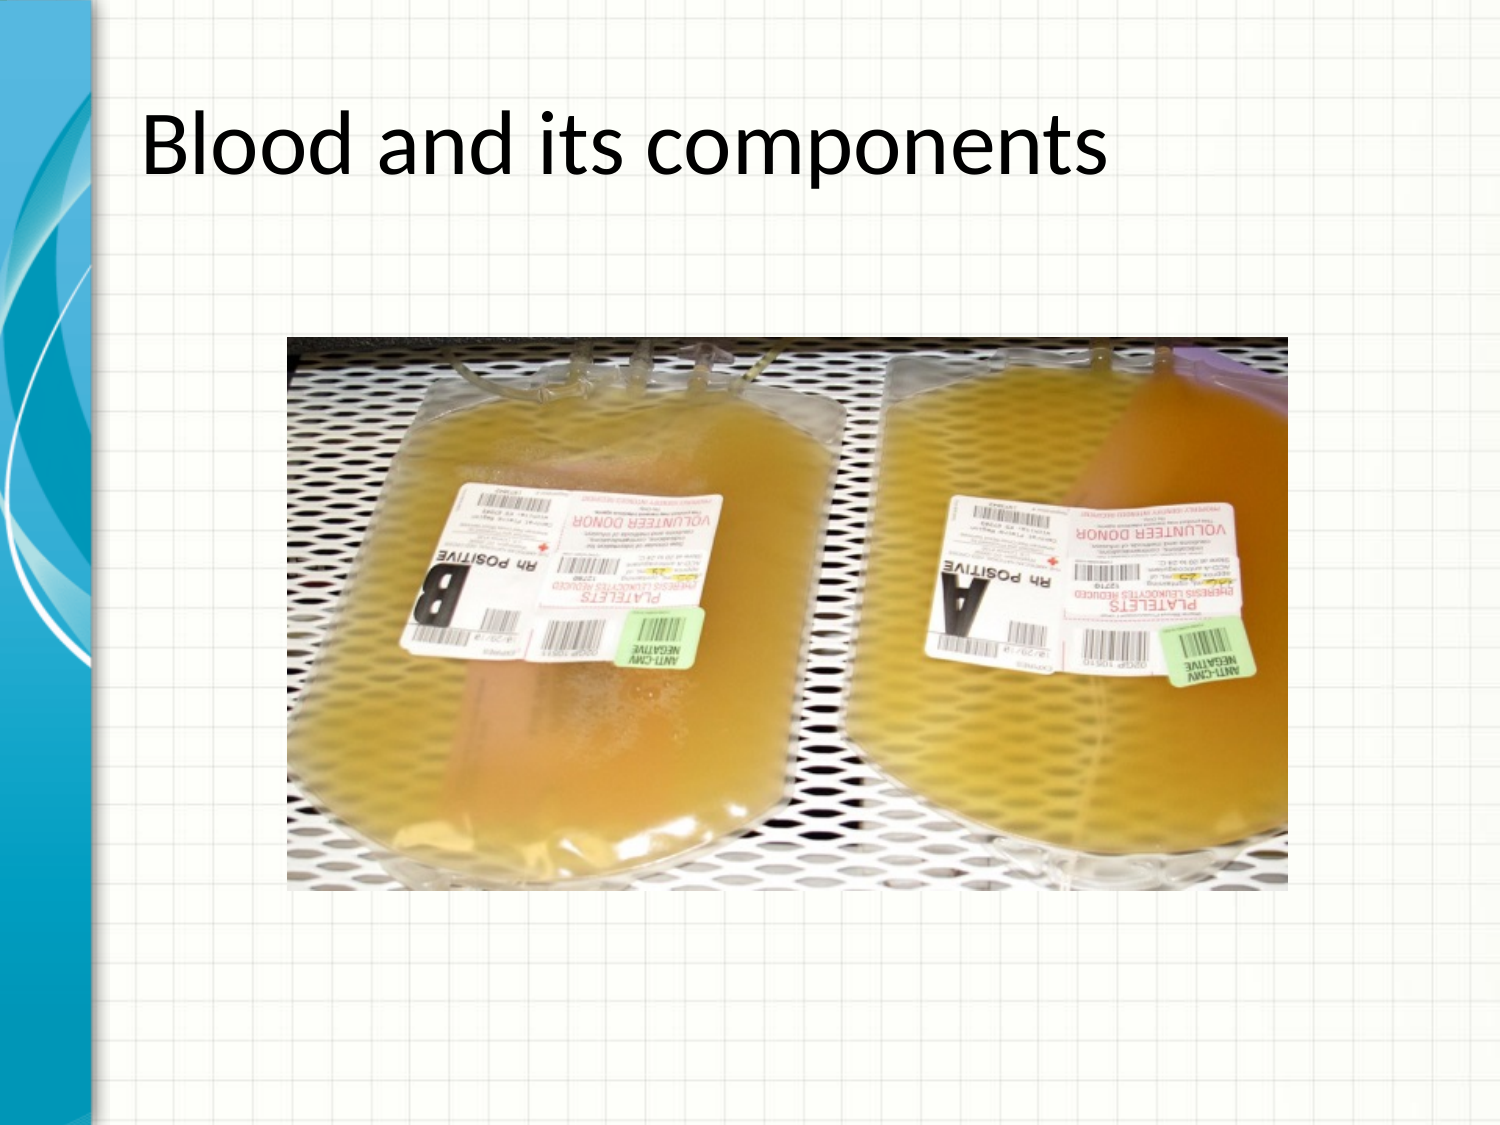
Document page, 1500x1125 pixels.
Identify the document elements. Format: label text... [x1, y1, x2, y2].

picture [0, 0, 1500, 1125]
title Blood and its components [125, 44, 1450, 232]
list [287, 337, 1288, 892]
